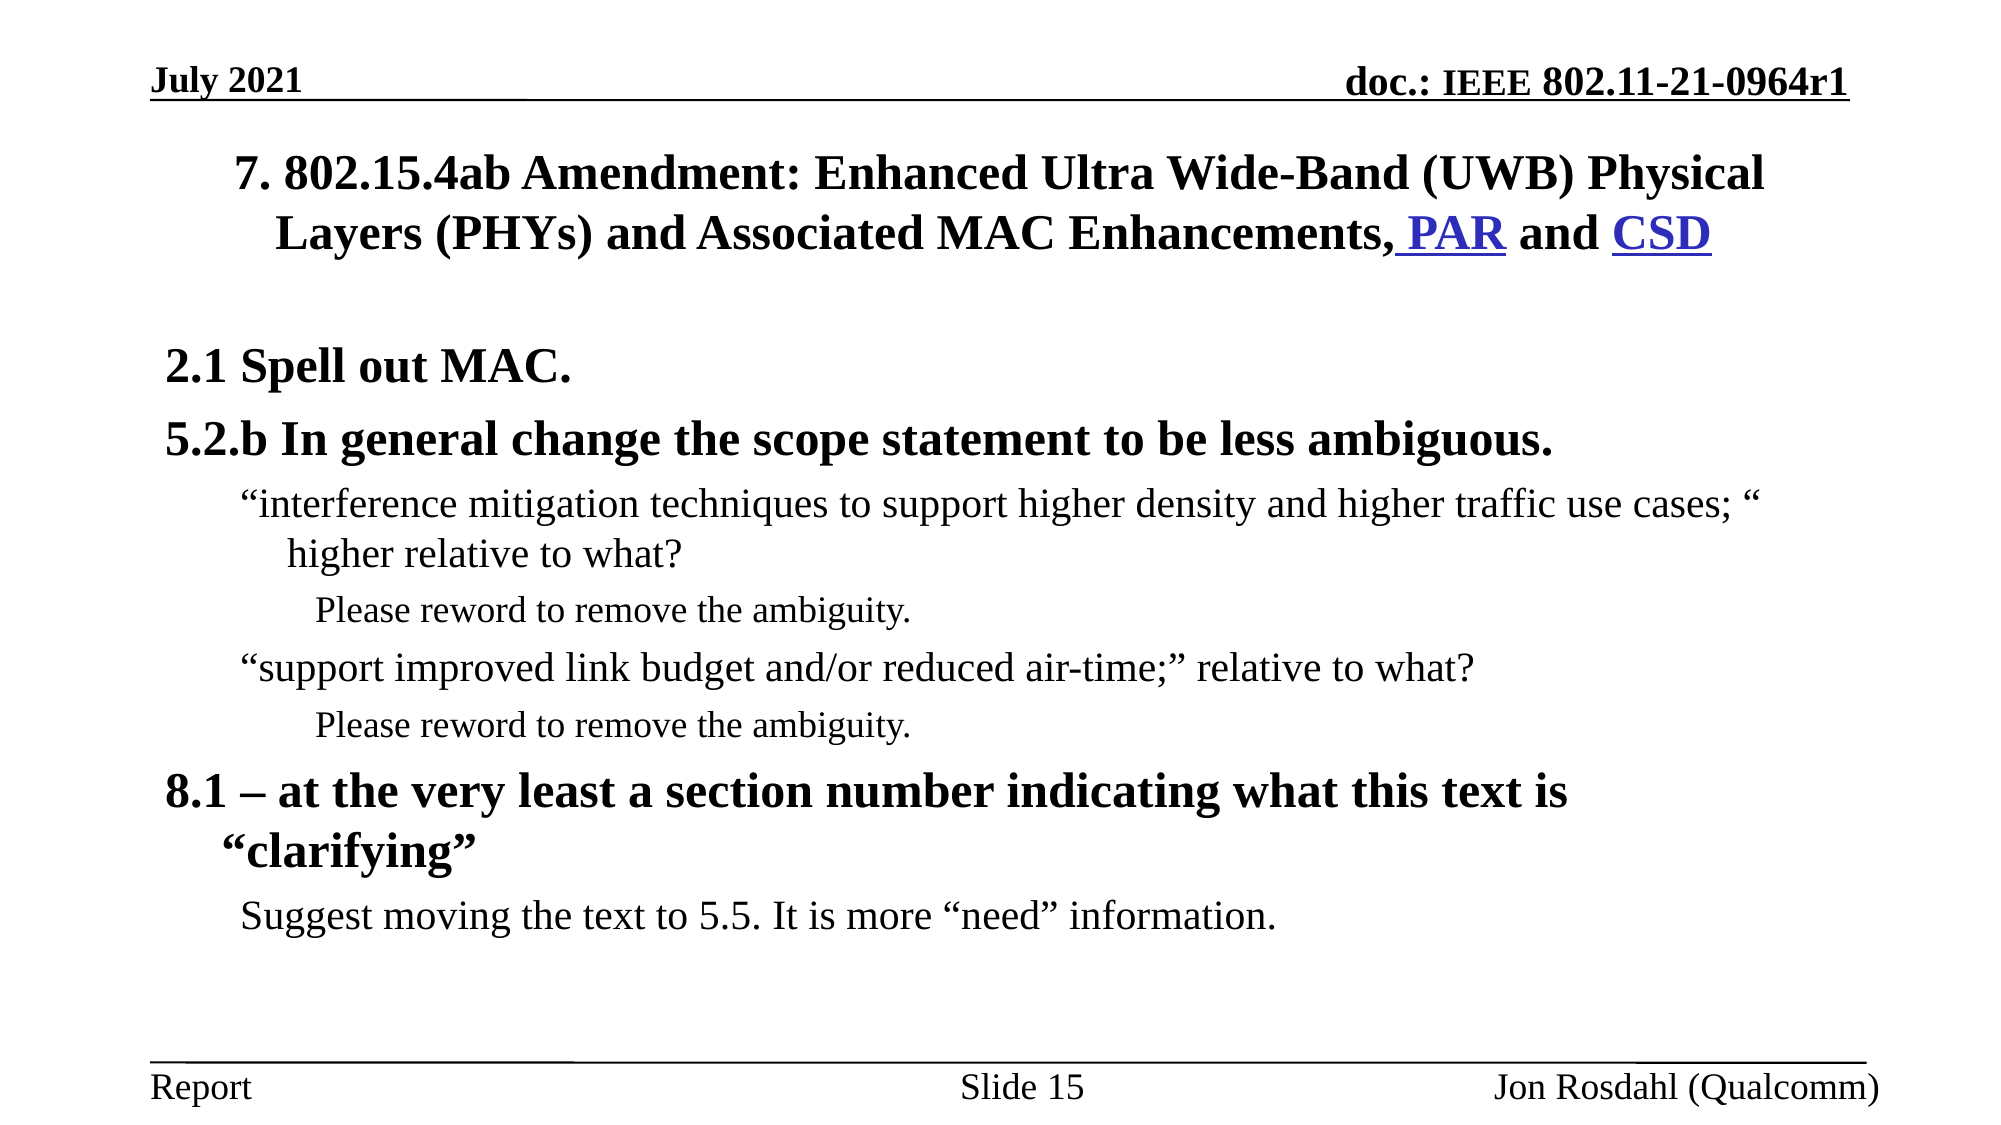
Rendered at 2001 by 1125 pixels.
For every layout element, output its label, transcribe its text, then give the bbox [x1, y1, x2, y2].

footer Jon Rosdahl (Qualcomm) [1436, 1061, 1881, 1108]
list 2.1 Spell out MAC. 5.2.b In general change the scope statement to be less ambiguous. “interference mitigation techniques to support higher density and higher traffic use cases; “ higher relative to what? Please reword to remove the ambiguity. “support improved link budget and/or reduced air-time;” relative to what? Please reword to remove the ambiguity. 8.1 – at the very least a section number indicating what this text is “clarifying” Suggest moving the text to 5.5. It is more “need” information. [149, 324, 1850, 1000]
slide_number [149, 49, 431, 100]
slide_number Slide 15 [950, 1061, 1095, 1125]
title 7. 802.15.4ab Amendment: Enhanced Ultra Wide-Band (UWB) Physical Layers (PHYs) and Associated MAC Enhancements, PAR and CSD [149, 112, 1850, 288]
